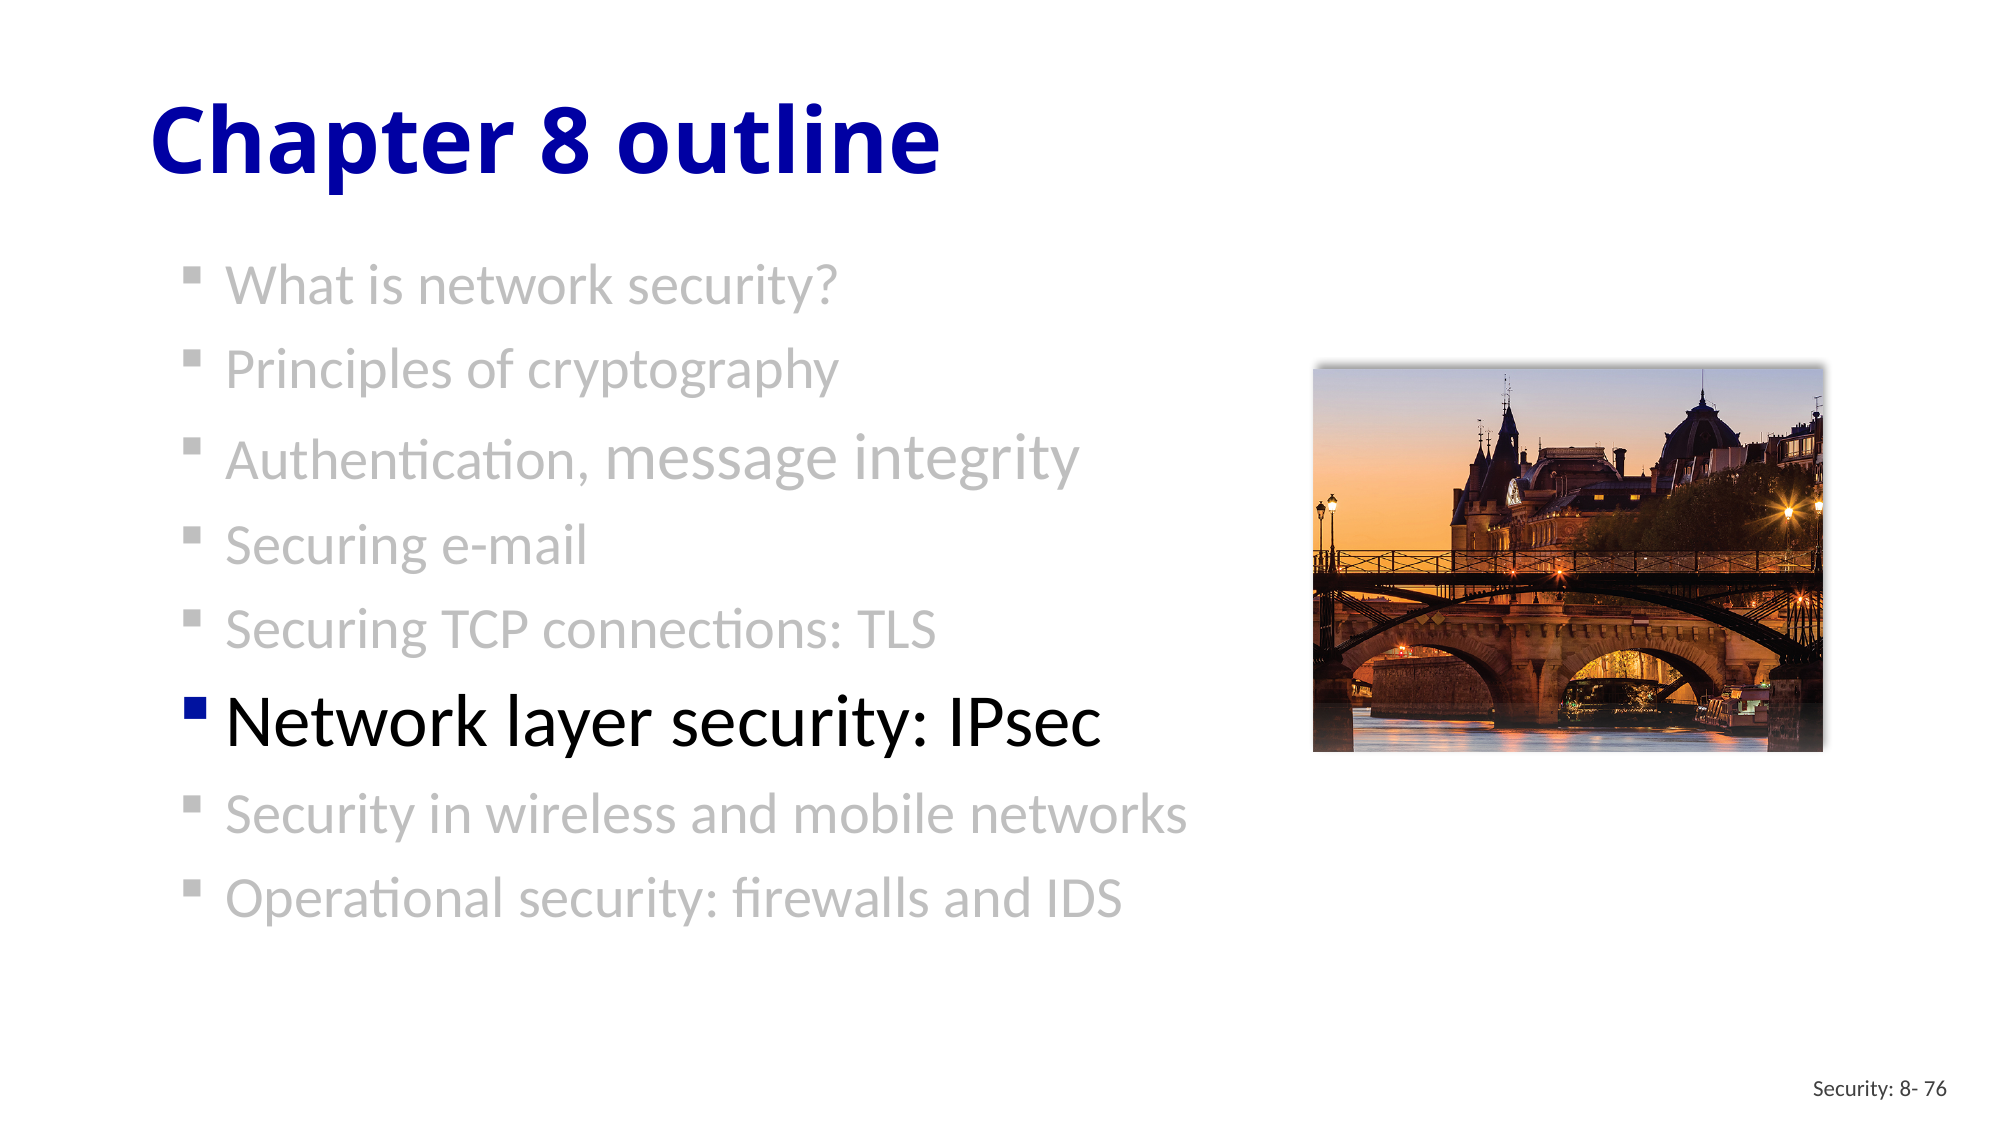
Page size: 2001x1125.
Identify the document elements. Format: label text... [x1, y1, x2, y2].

title Chapter 8 outline [133, 70, 1859, 218]
picture [1313, 369, 1823, 752]
text_box What is network security? Principles of cryptography Authentication, message integrity Securing e-mail Securing TCP connections: TLS Network layer security: IPsec Security in wireless and mobile networks Operational security: firewalls and IDS [152, 246, 1428, 1010]
slide_number Security: 8- 76 [1512, 1056, 1963, 1117]
